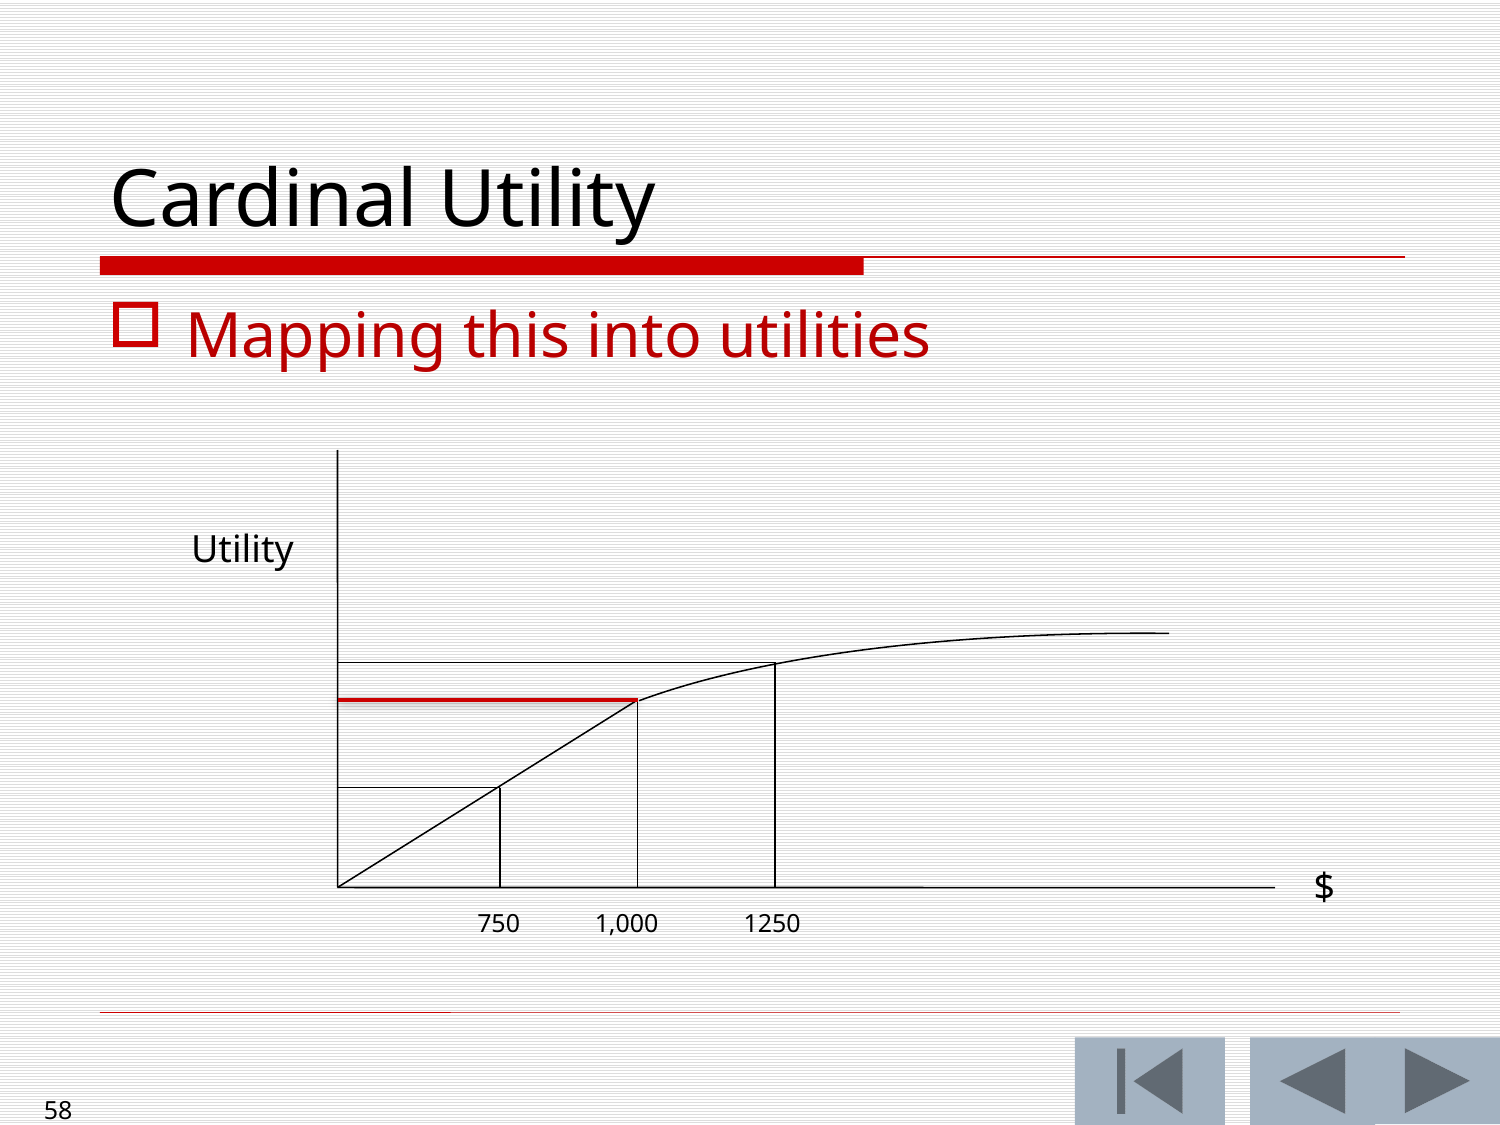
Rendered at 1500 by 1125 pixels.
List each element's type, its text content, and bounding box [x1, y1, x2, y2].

text_box [777, 633, 1332, 877]
list Mapping this into utilities [92, 287, 1406, 988]
text_box Utility [176, 517, 309, 578]
text_box $ [1298, 855, 1351, 915]
text_box 1,000 [579, 900, 674, 945]
slide_number 58 [0, 1086, 88, 1125]
list 2-601 Perfect Tender required Accept 2-606 Reject 2-602 Seller Cures 2-508 No cure [338, 705, 637, 713]
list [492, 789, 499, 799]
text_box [760, 664, 774, 674]
text_box 1250 [728, 900, 816, 945]
text_box 750 [462, 900, 566, 945]
text_box [641, 671, 770, 736]
text_box [1351, 881, 1359, 893]
title Cardinal Utility [94, 50, 1407, 250]
